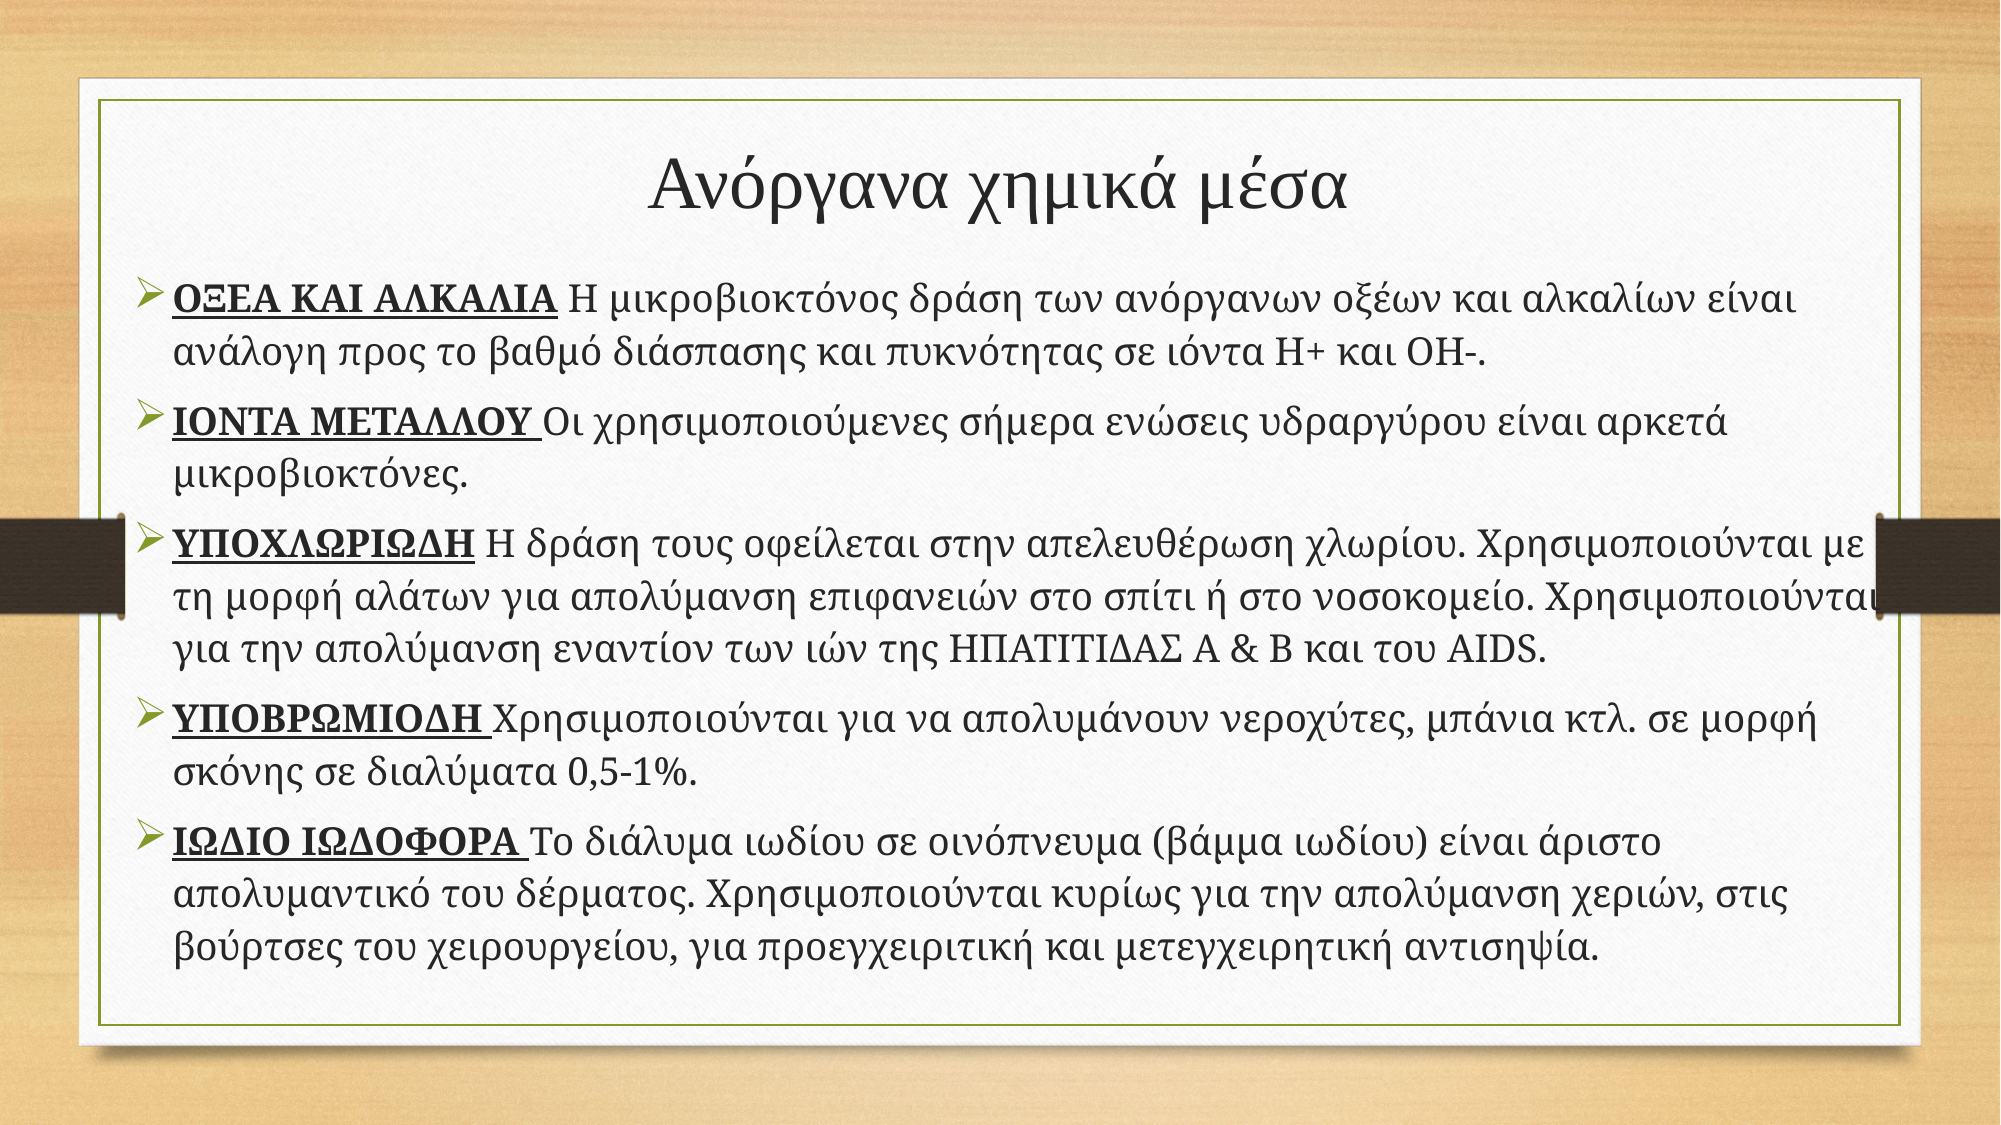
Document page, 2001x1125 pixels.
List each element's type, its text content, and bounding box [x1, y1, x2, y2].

picture [0, 0, 2001, 1125]
list ΟΞΕΑ ΚΑΙ ΑΛΚΑΛΙΑ Η μικροβιοκτόνος δράση των ανόργανων οξέων και αλκαλίων είναι ανάλογη προς το βαθμό διάσπασης και πυκνότητας σε ιόντα Η+ και ΟΗ-. ΙΟΝΤΑ ΜΕΤΑΛΛΟΥ Οι χρησιμοποιούμενες σήμερα ενώσεις υδραργύρου είναι αρκετά μικροβιοκτόνες. ΥΠΟΧΛΩΡΙΩΔΗ Η δράση τους οφείλεται στην απελευθέρωση χλωρίου. Χρησιμοποιούνται με τη μορφή αλάτων για απολύμανση επιφανειών στο σπίτι ή στο νοσοκομείο. Χρησιμοποιούνται για την απολύμανση εναντίον των ιών της ΗΠΑΤΙΤΙΔΑΣ Α & Β και του AIDS. ΥΠΟΒΡΩΜΙΟΔΗ Χρησιμοποιούνται για να απολυμάνουν νεροχύτες, μπάνια κτλ. σε μορφή σκόνης σε διαλύματα 0,5-1%. ΙΩΔΙΟ ΙΩΔΟΦΟΡΑ Το διάλυμα ιωδίου σε οινόπνευμα (βάμμα ιωδίου) είναι άριστο απολυμαντικό του δέρματος. Χρησιμοποιούνται κυρίως για την απολύμανση χεριών, στις βούρτσες του χειρουργείου, για προεγχειριτική και μετεγχειρητική αντισηψία. [118, 264, 1898, 1025]
title Ανόργανα χημικά μέσα [99, 102, 1898, 265]
